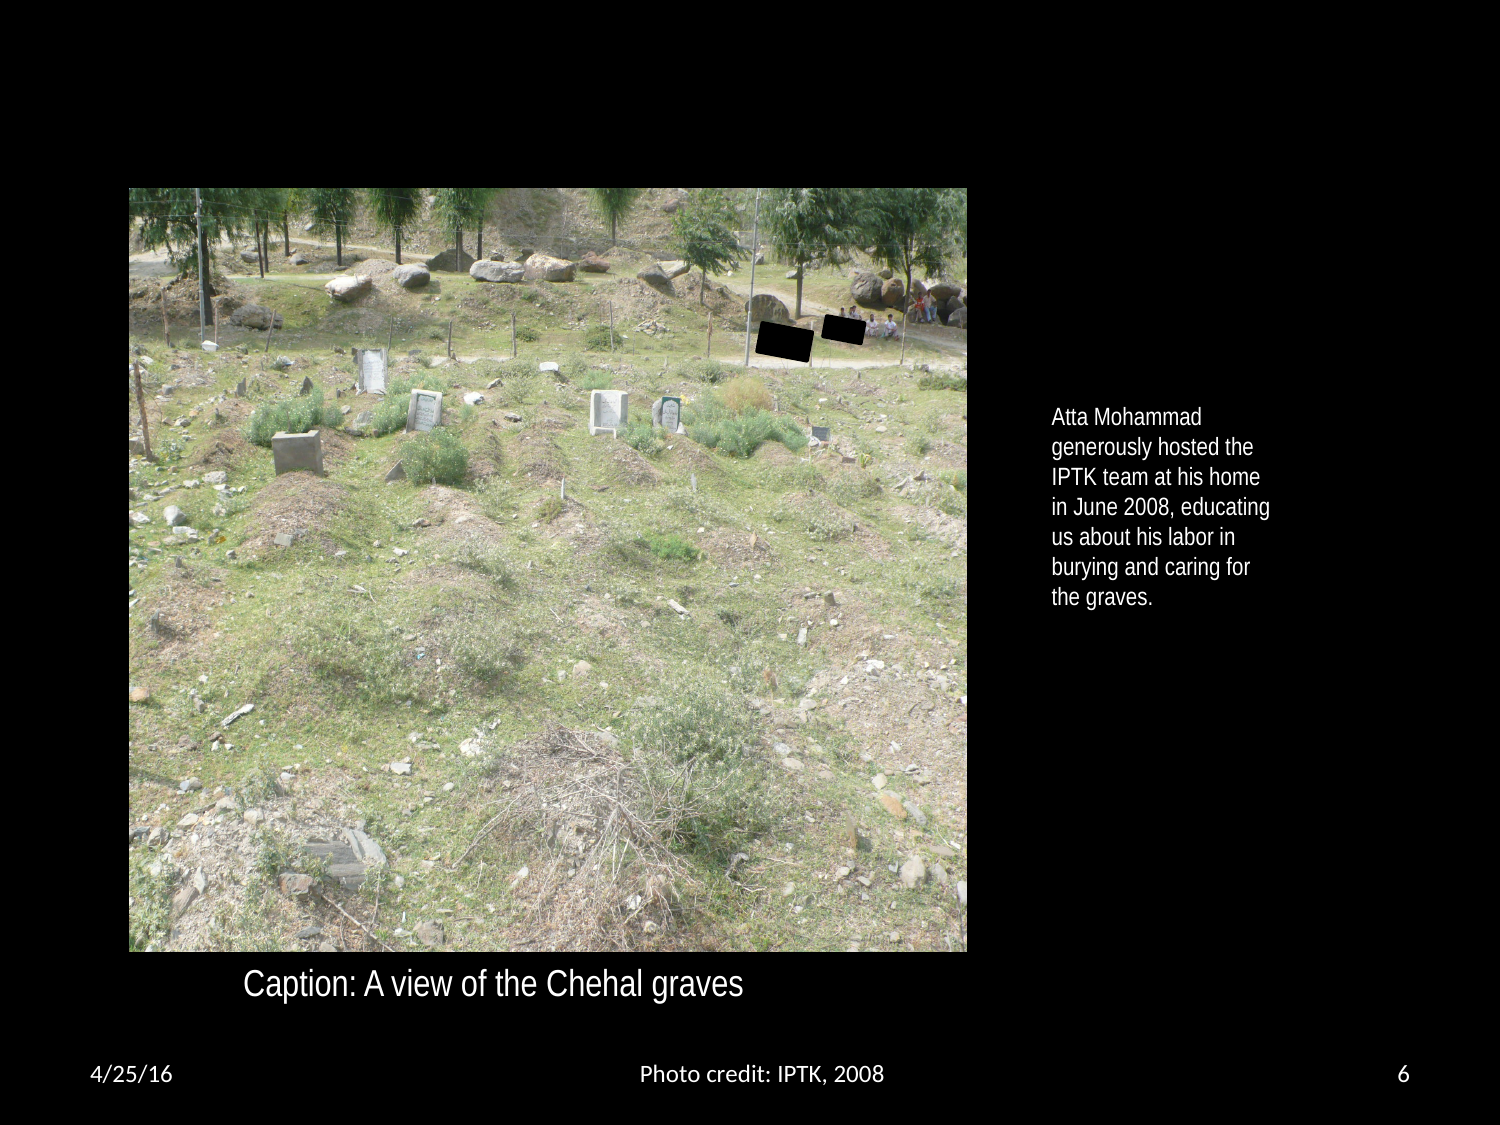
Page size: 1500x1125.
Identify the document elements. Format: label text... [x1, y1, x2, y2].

picture [129, 188, 967, 953]
slide_number 6 [1138, 1042, 1425, 1103]
text_box Atta Mohammad generously hosted the IPTK team at his home in June 2008, educating us about his labor in burying and caring for the graves. [1036, 393, 1294, 618]
text_box Caption: A view of the Chehal graves [228, 961, 759, 1012]
footer Photo credit: IPTK, 2008 [387, 1042, 1138, 1103]
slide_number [75, 1042, 387, 1103]
